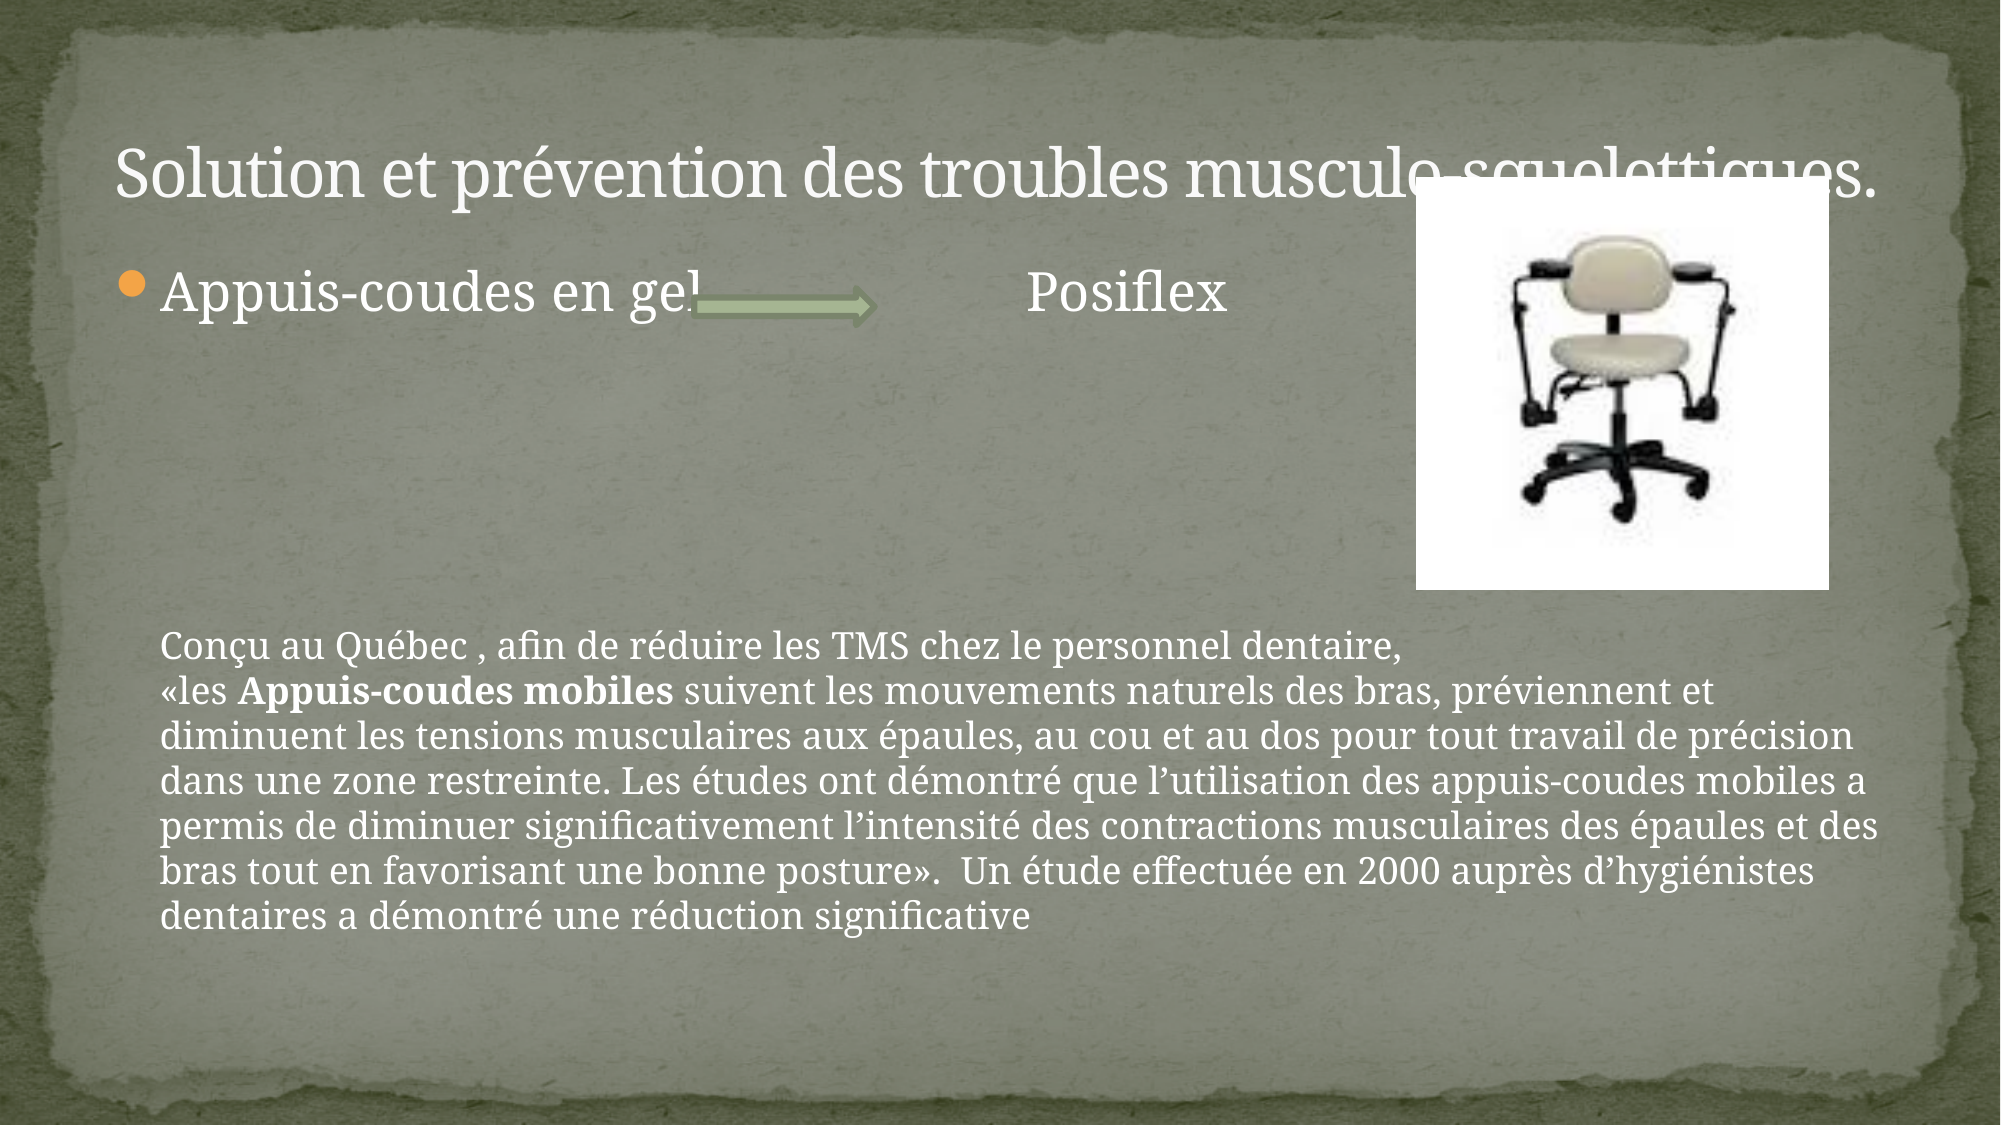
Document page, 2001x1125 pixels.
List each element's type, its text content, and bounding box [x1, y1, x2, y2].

title Solution et prévention des troubles musculo-squelettiques. [99, 24, 1900, 225]
text_box Conçu au Québec , afin de réduire les TMS chez le personnel dentaire, «les Appuis-coudes mobiles suivent les mouvements naturels des bras, préviennent et diminuent les tensions musculaires aux épaules, au cou et au dos pour tout travail de précision dans une zone restreinte. Les études ont démontré que l’utilisation des appuis-coudes mobiles a permis de diminuer significativement l’intensité des contractions musculaires des épaules et des bras tout en favorisant une bonne posture». Un étude effectuée en 2000 auprès d’hygiénistes dentaires a démontré une réduction significative [144, 614, 1900, 945]
text_box [691, 285, 878, 329]
list Appuis-coudes en gel Posiflex [99, 249, 1900, 1000]
picture [1416, 177, 1829, 590]
